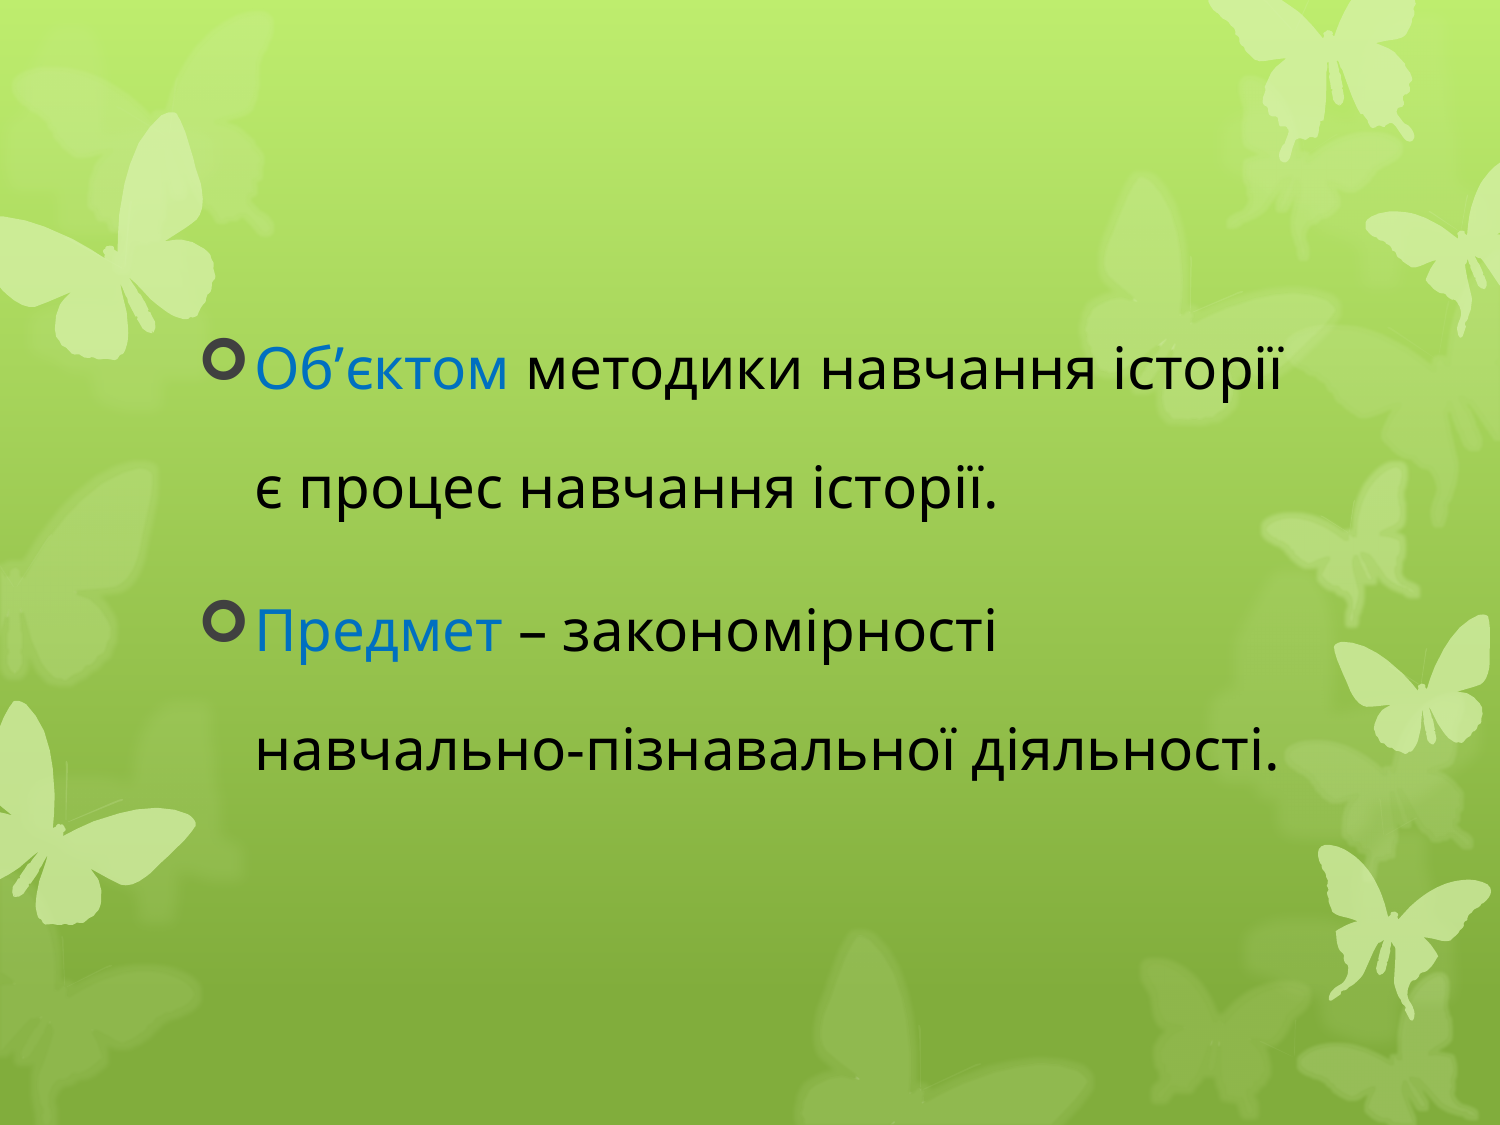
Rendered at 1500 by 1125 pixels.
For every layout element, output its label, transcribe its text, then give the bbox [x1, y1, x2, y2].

list Об’єктом методики навчання історії є процес навчання історії. Предмет – закономірності навчально-пізнавальної діяльності. [183, 149, 1306, 926]
